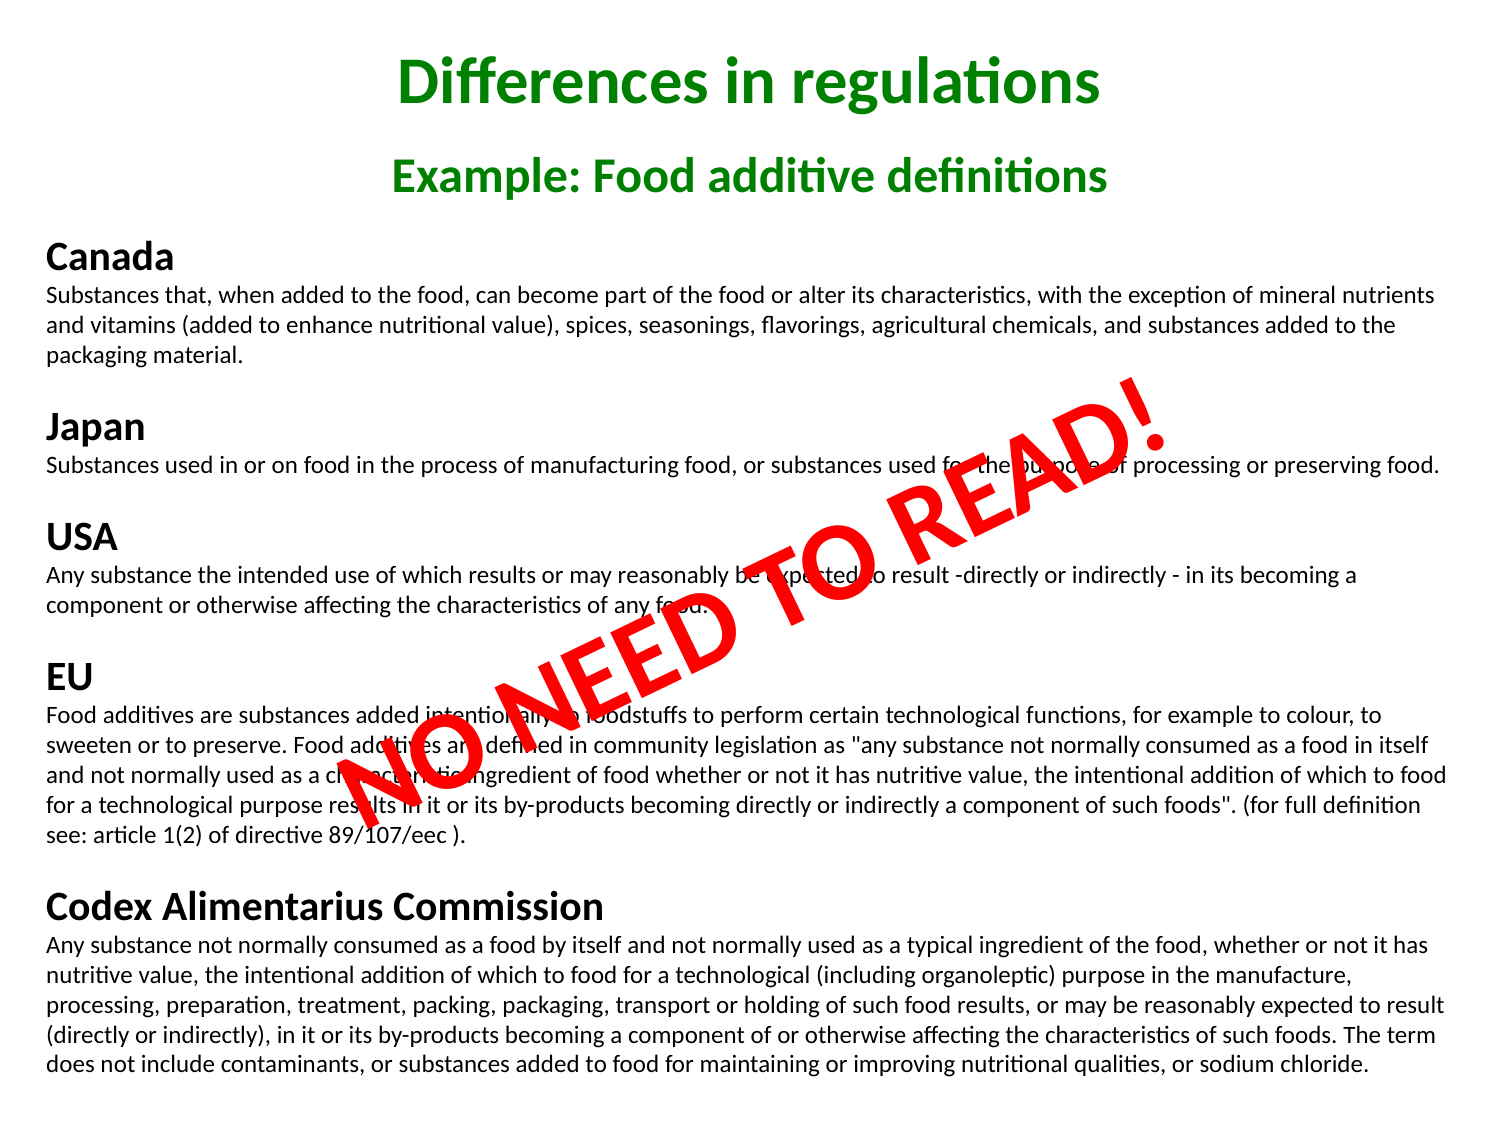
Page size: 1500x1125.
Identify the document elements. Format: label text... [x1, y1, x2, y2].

text_box Canada Substances that, when added to the food, can become part of the food or alter its characteristics, with the exception of mineral nutrients and vitamins (added to enhance nutritional value), spices, seasonings, flavorings, agricultural chemicals, and substances added to the packaging material. Japan Substances used in or on food in the process of manufacturing food, or substances used for the purpose of processing or preserving food. USA Any substance the intended use of which results or may reasonably be expected to result -directly or indirectly - in its becoming a component or otherwise affecting the characteristics of any food. EU Food additives are substances added intentionally to foodstuffs to perform certain technological functions, for example to colour, to sweeten or to preserve. Food additives are defined in community legislation as "any substance not normally consumed as a food in itself and not normally used as a characteristic ingredient of food whether or not it has nutritive value, the intentional addition of which to food for a technological purpose results in it or its by-products becoming directly or indirectly a component of such foods". (for full definition see: article 1(2) of directive 89/107/eec ). Codex Alimentarius Commission Any substance not normally consumed as a food by itself and not normally used as a typical ingredient of the food, whether or not it has nutritive value, the intentional addition of which to food for a technological (including organoleptic) purpose in the manufacture, processing, preparation, treatment, packing, packaging, transport or holding of such food results, or may be reasonably expected to result (directly or indirectly), in it or its by-products becoming a component of or otherwise affecting the characteristics of such foods. The term does not include contaminants, or substances added to food for maintaining or improving nutritional qualities, or sodium chloride. [31, 221, 1469, 1086]
text_box Differences in regulations Example: Food additive definitions [374, 29, 1125, 210]
text_box NO NEED TO READ! [220, 290, 1279, 903]
